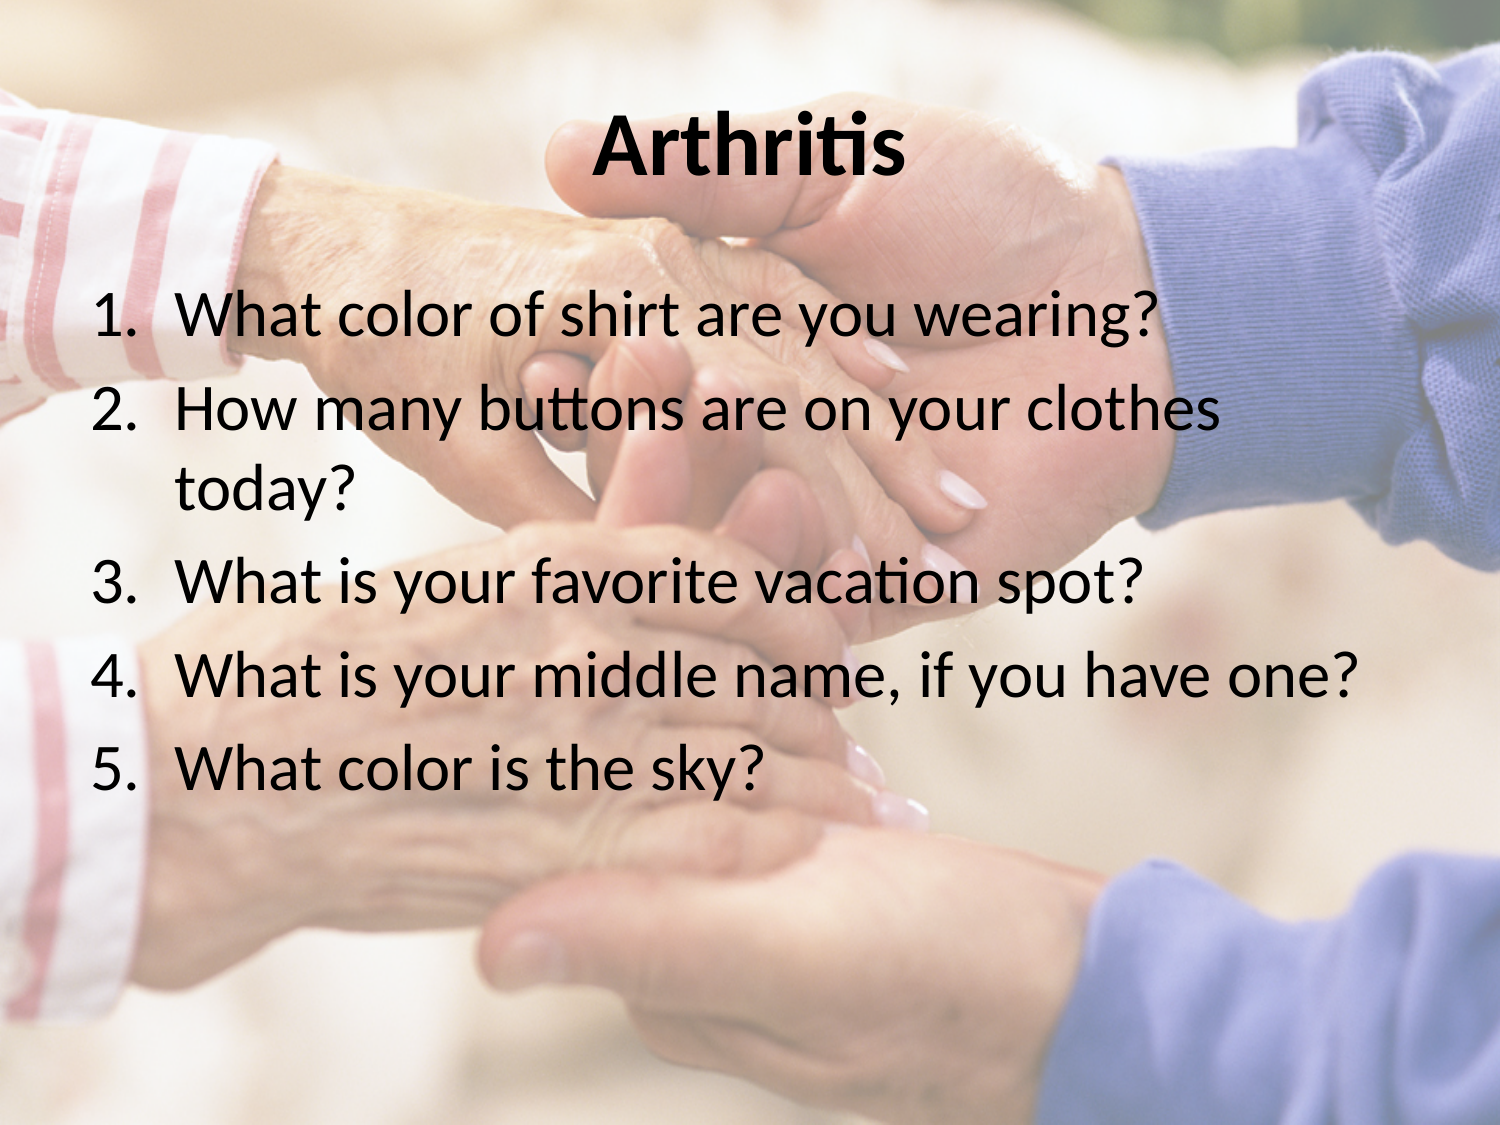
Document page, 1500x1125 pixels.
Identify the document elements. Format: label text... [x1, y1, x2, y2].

title Arthritis [75, 45, 1425, 233]
list What color of shirt are you wearing? How many buttons are on your clothes today? What is your favorite vacation spot? What is your middle name, if you have one? What color is the sky? [75, 262, 1425, 1005]
